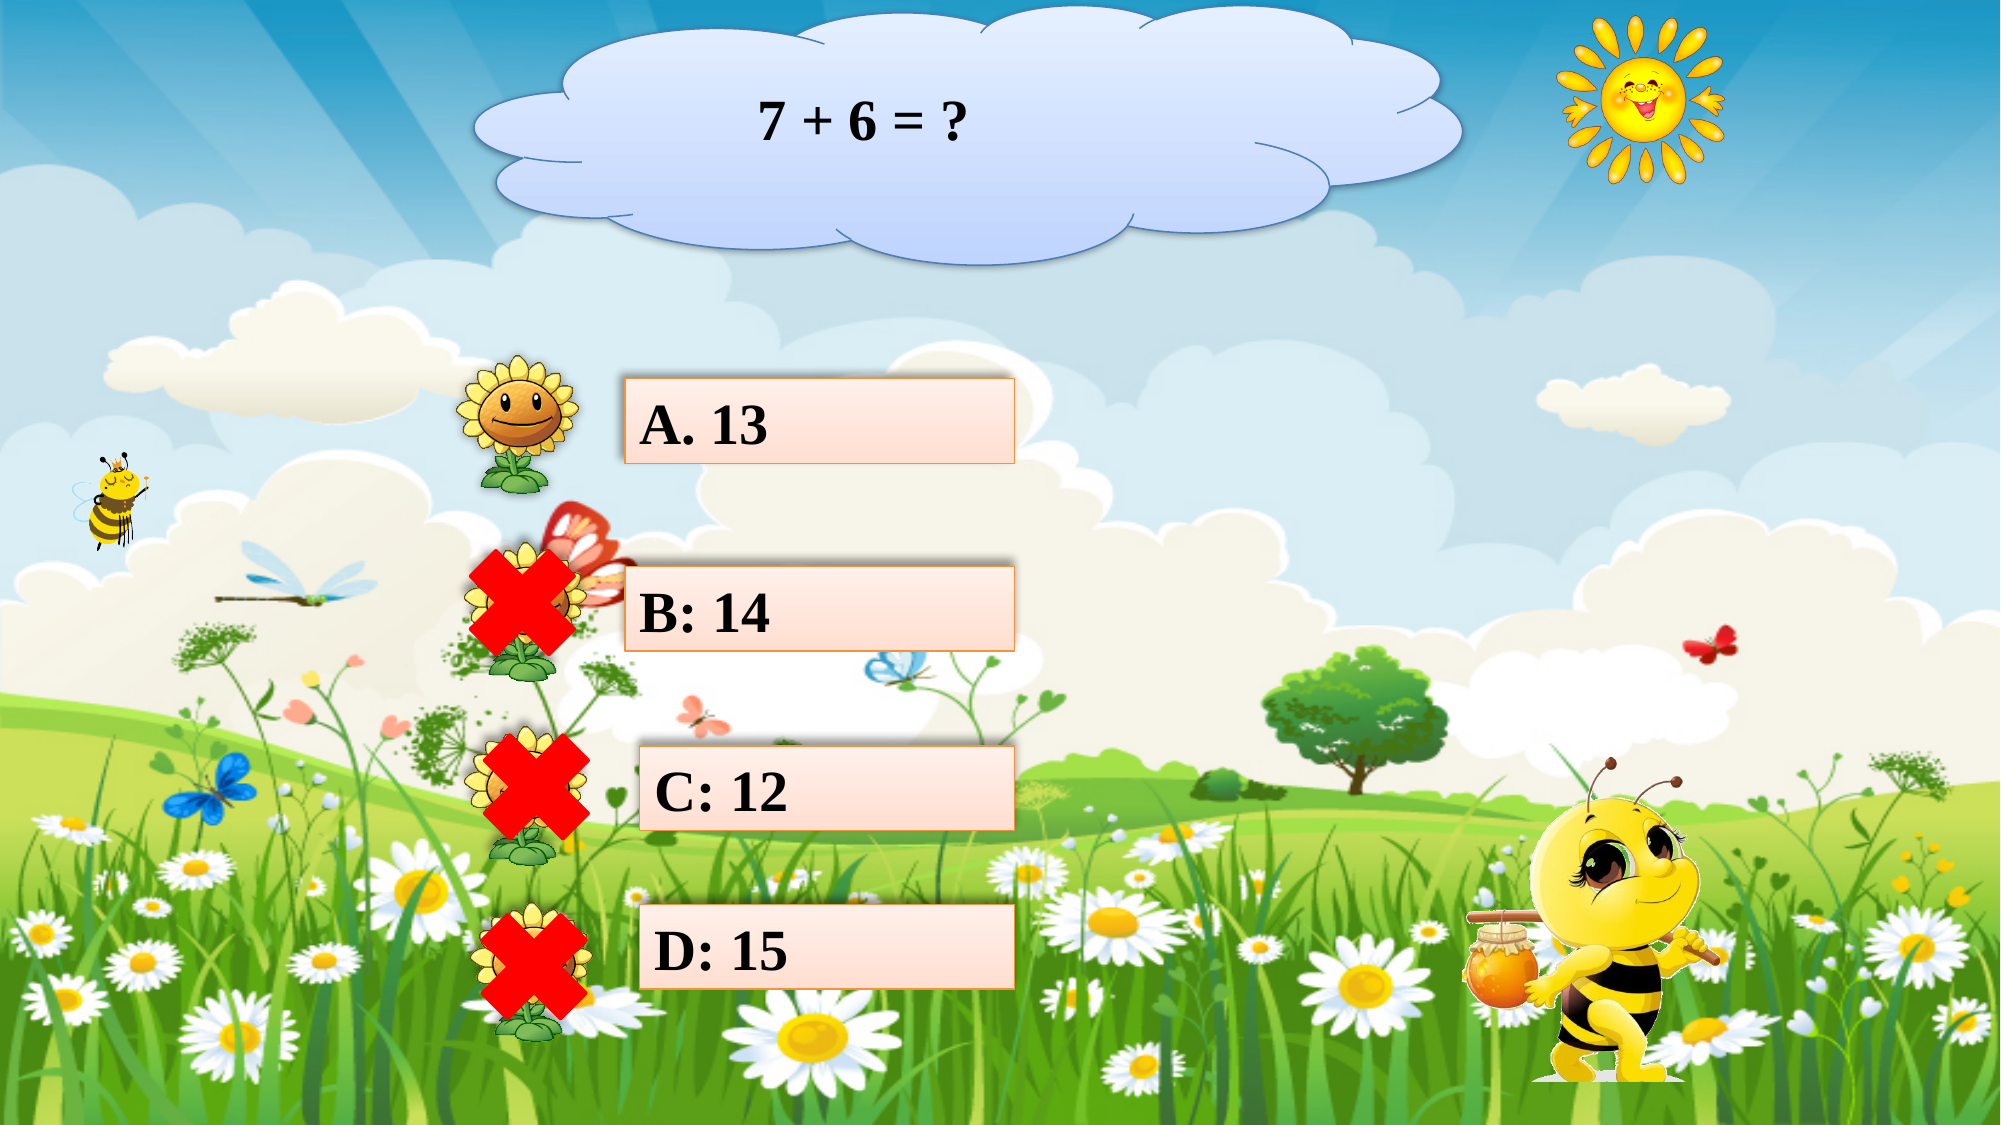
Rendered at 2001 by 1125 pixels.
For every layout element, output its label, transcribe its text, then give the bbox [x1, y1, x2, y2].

text_box D: 15 [639, 904, 1015, 990]
text_box A. 13 [624, 378, 1015, 464]
text_box C: 12 [639, 745, 1015, 831]
text_box B: 14 [624, 566, 1015, 652]
text_box [473, 4, 1464, 266]
text_box 7 + 6 = ? [597, 75, 1373, 160]
picture [0, 0, 2001, 1125]
